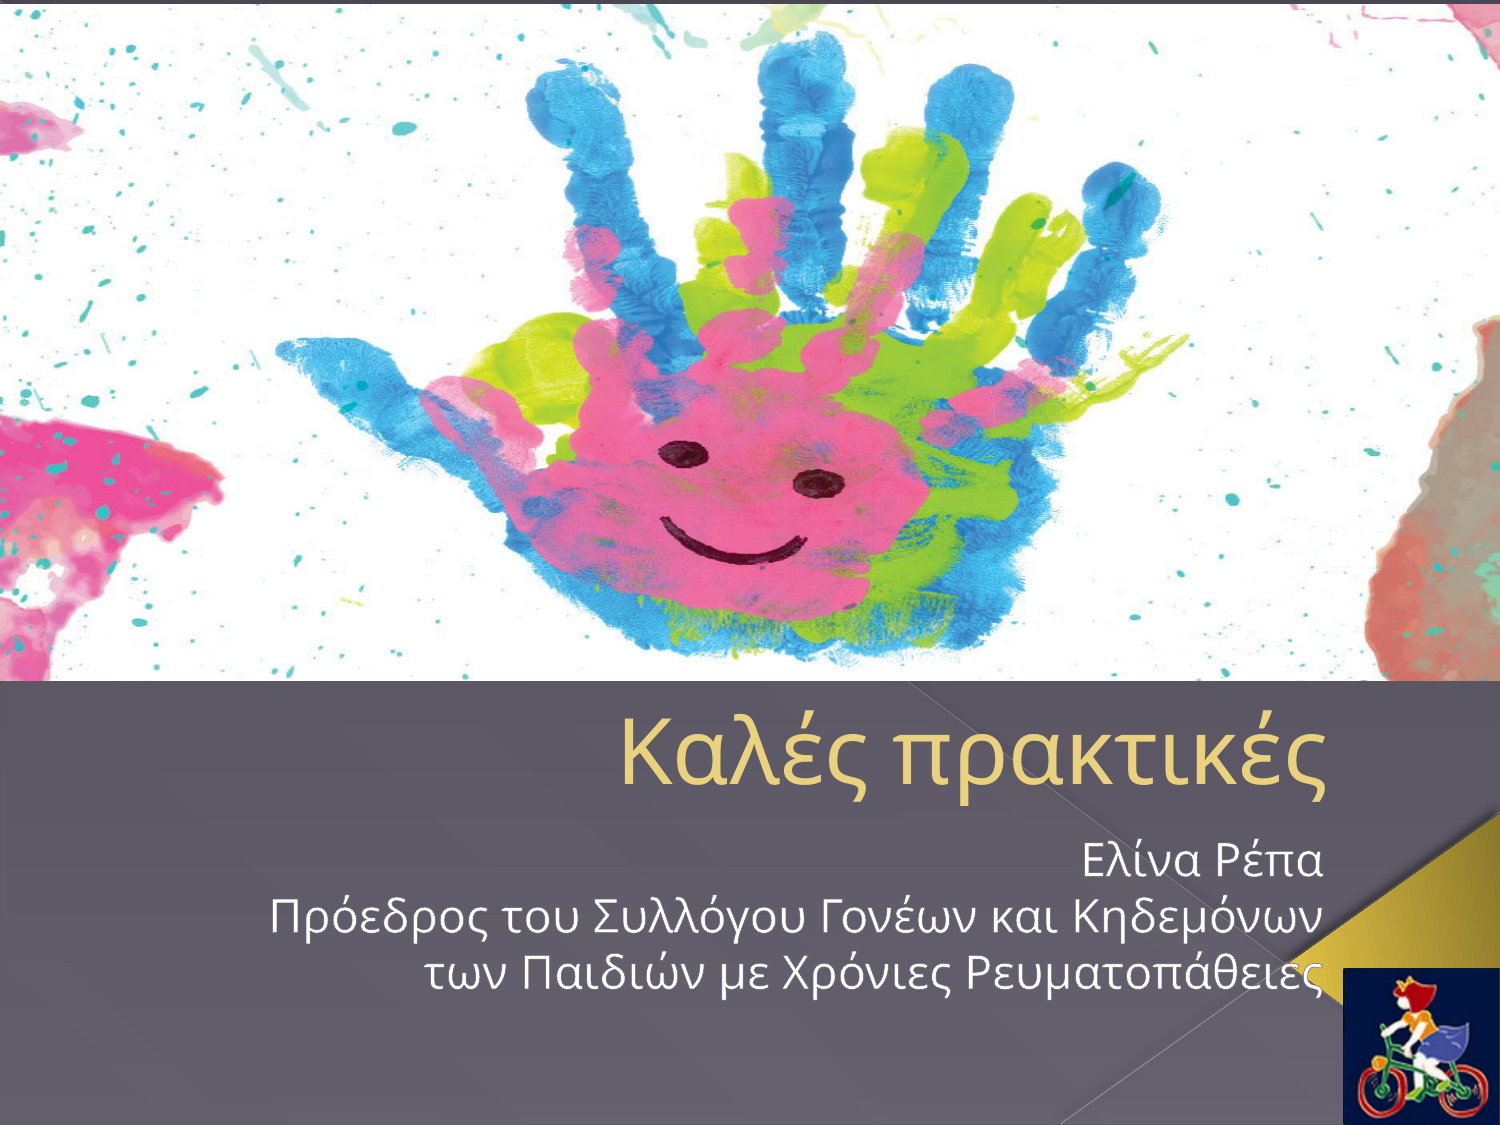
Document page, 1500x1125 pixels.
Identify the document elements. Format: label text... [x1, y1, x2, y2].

subtitle Ελίνα Ρέπα Πρόεδρος του Συλλόγου Γονέων και Κηδεμόνων των Παιδιών με Χρόνιες Ρευματοπάθειες [242, 822, 1344, 1016]
picture [1342, 968, 1500, 1125]
picture [0, 3, 1500, 681]
title Καλές πρακτικές [76, 681, 1344, 811]
